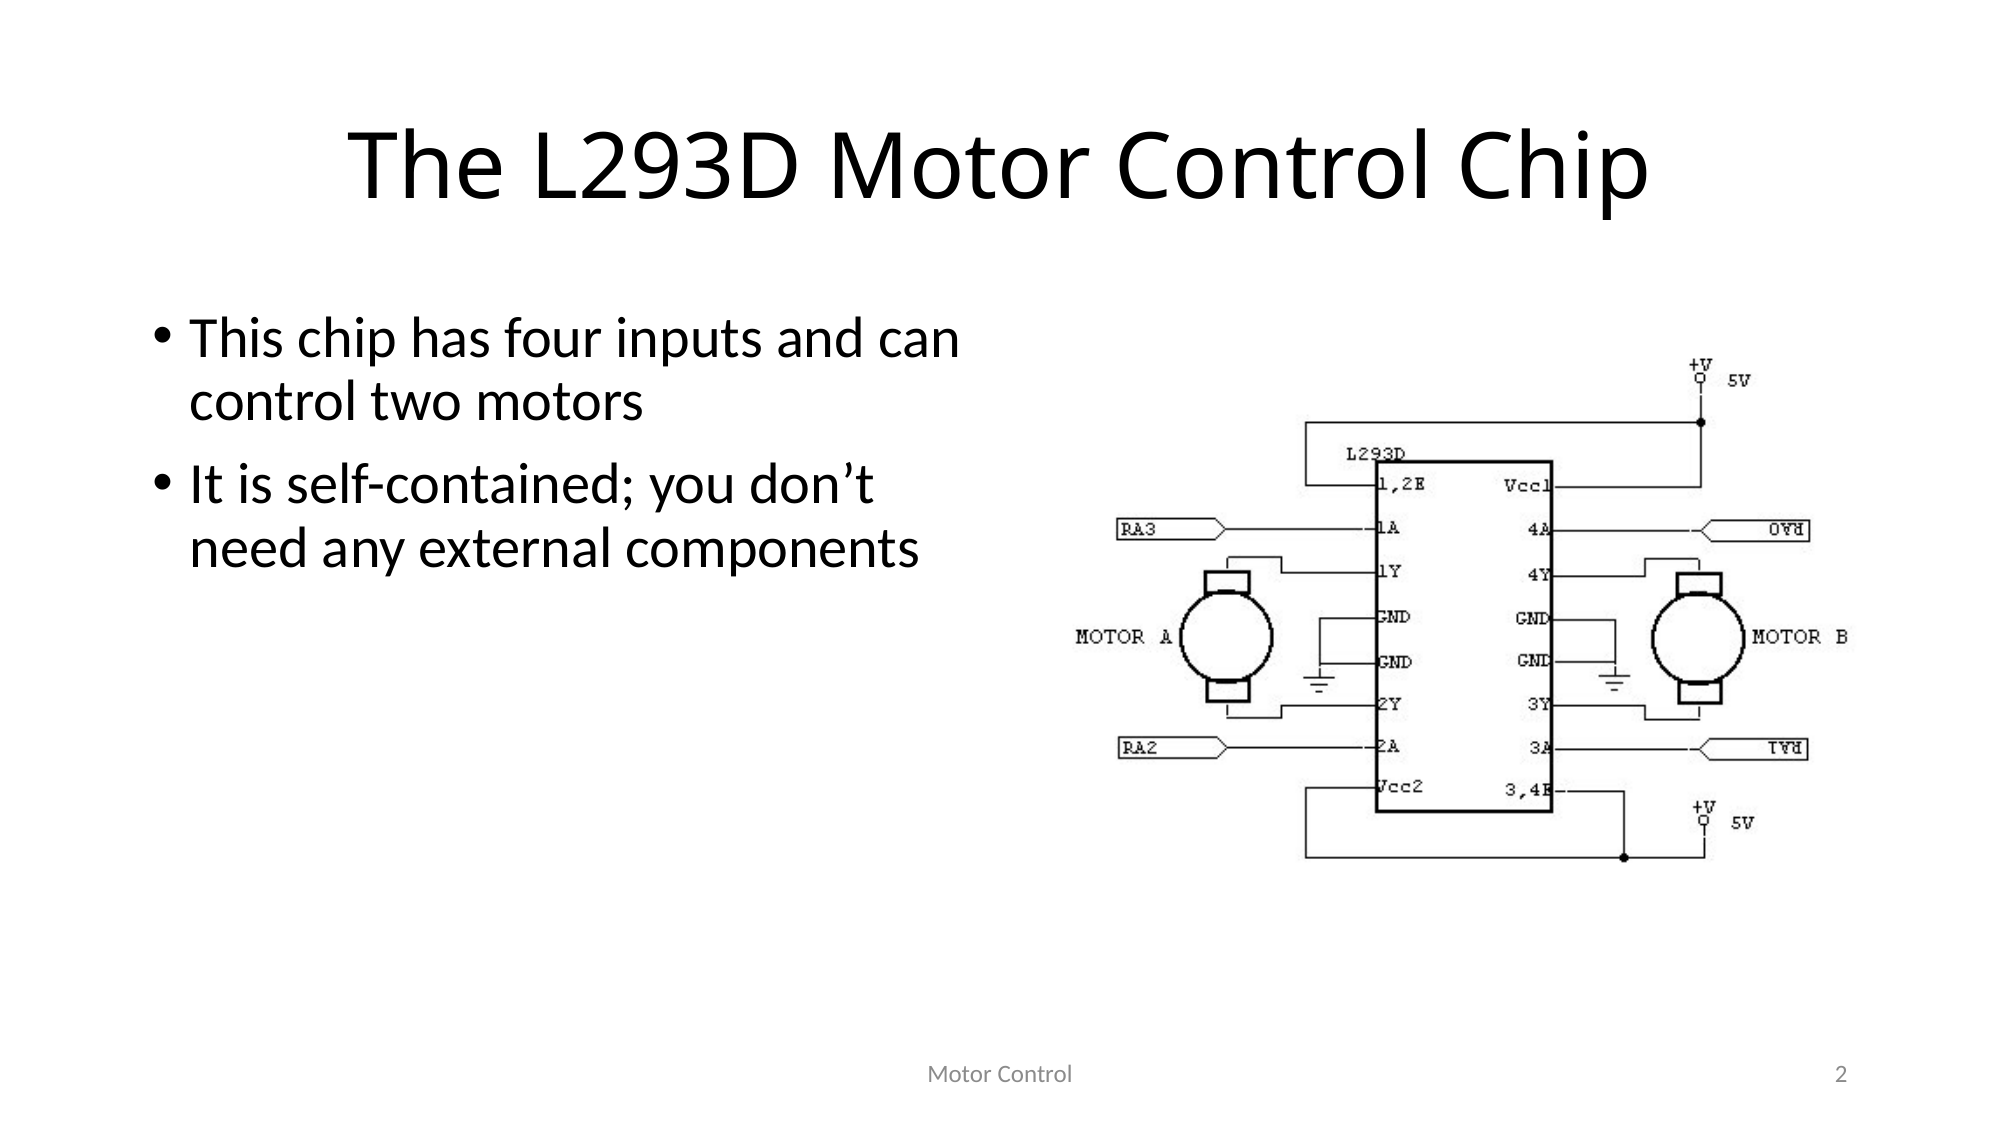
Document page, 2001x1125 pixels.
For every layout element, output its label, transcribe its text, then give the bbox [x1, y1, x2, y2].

slide_number 2 [1412, 1042, 1863, 1103]
picture [1017, 345, 1863, 867]
footer Motor Control [662, 1042, 1338, 1103]
title The L293D Motor Control Chip [137, 59, 1863, 278]
list This chip has four inputs and can control two motors It is self-contained; you don’t need any external components [137, 299, 1003, 1014]
